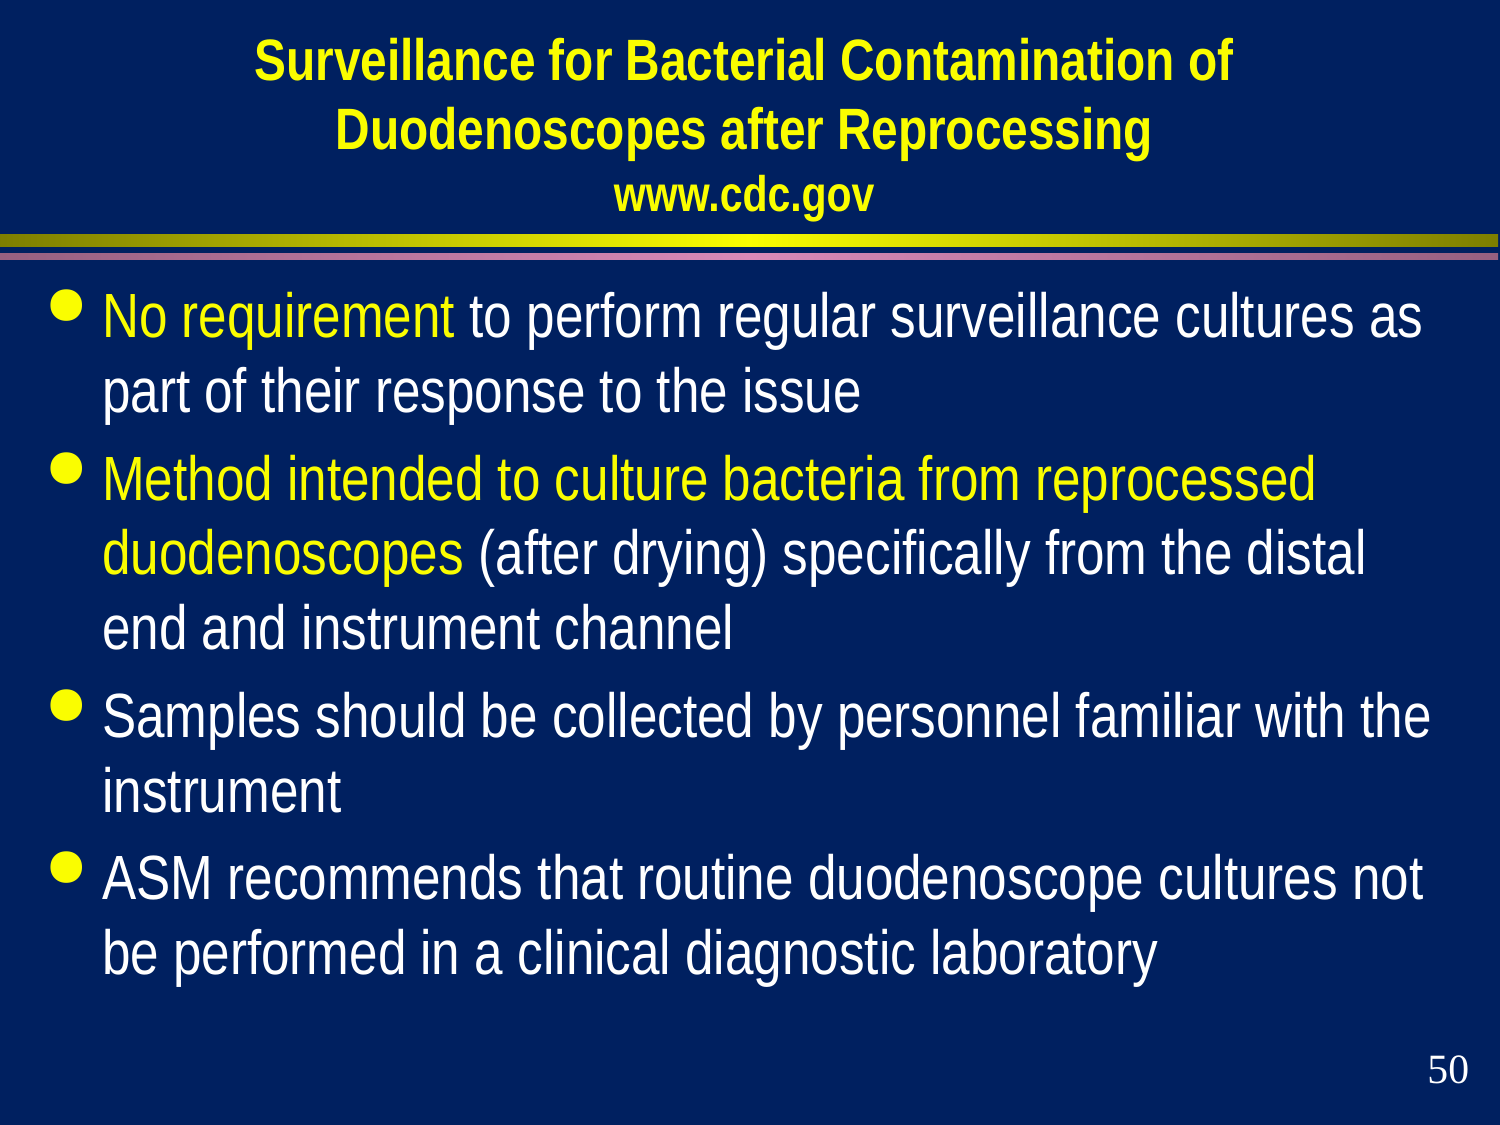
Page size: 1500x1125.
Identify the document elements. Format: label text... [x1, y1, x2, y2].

text_box 50 [1412, 1034, 1485, 1100]
title Surveillance for Bacterial Contamination of Duodenoscopes after Reprocessing www.cdc.gov [66, 24, 1423, 229]
list No requirement to perform regular surveillance cultures as part of their response to the issue Method intended to culture bacteria from reprocessed duodenoscopes (after drying) specifically from the distal end and instrument channel Samples should be collected by personnel familiar with the instrument ASM recommends that routine duodenoscope cultures not be performed in a clinical diagnostic laboratory [34, 267, 1466, 1000]
